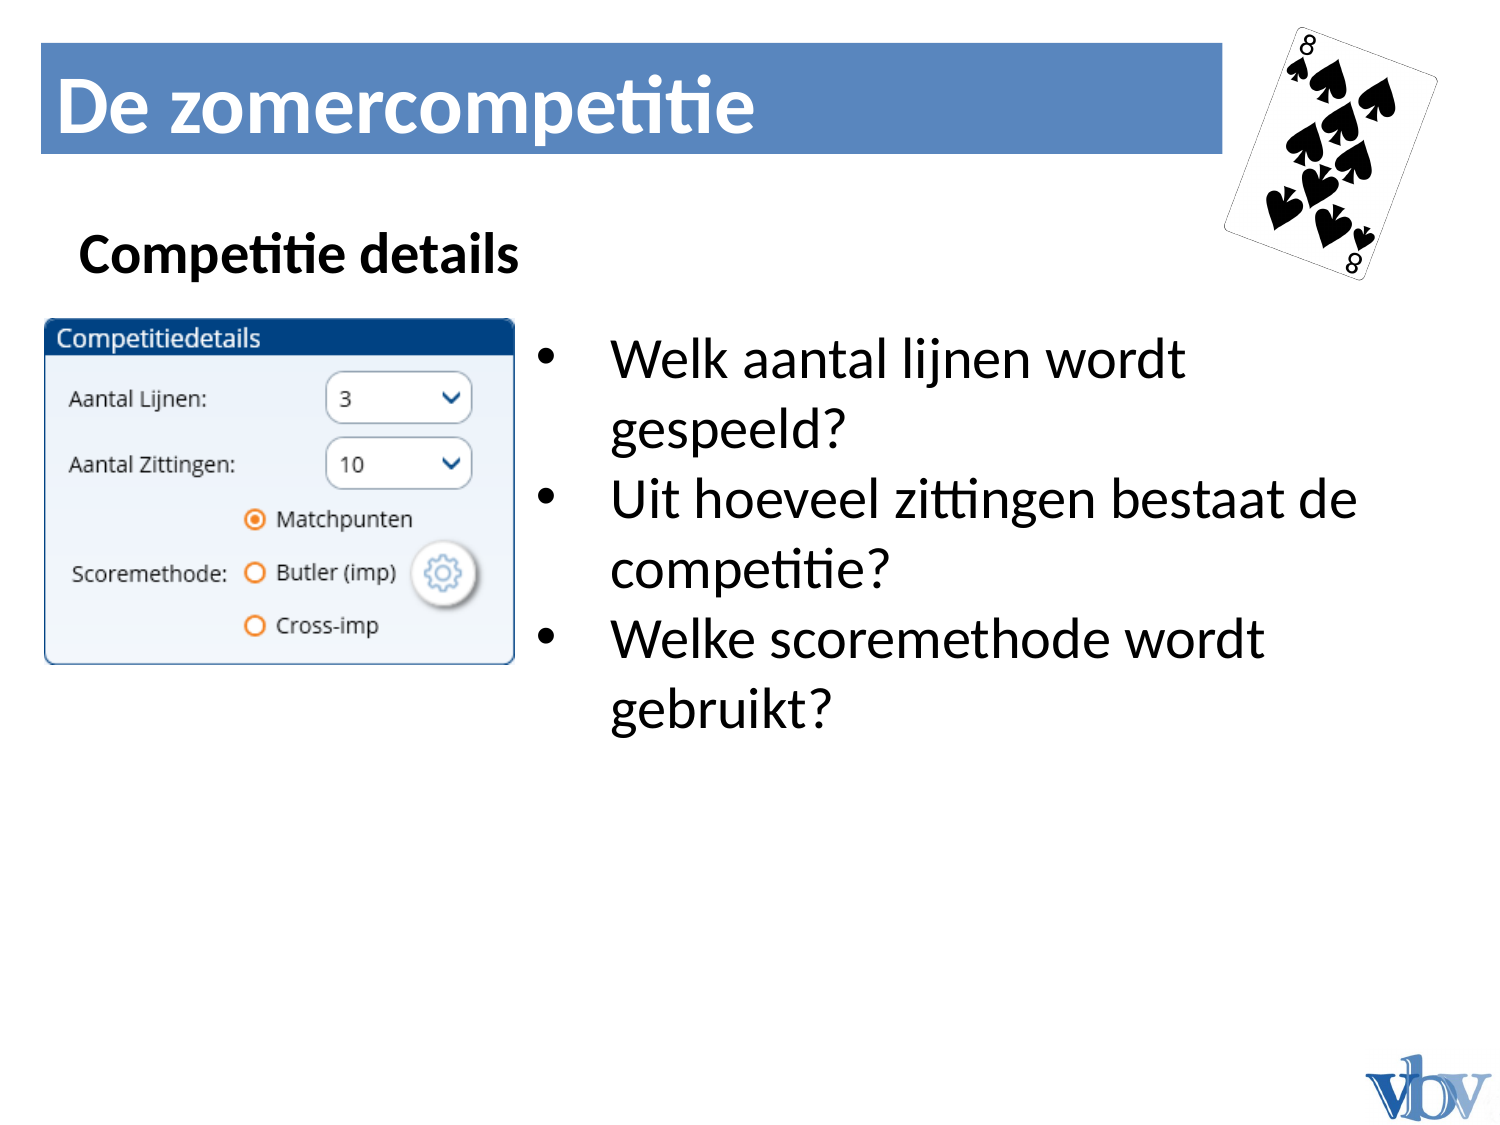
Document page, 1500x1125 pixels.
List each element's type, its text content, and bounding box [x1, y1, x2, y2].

picture [1293, 26, 1341, 42]
picture [1365, 1048, 1500, 1125]
text_box De zomercompetitie [41, 42, 1412, 158]
picture [44, 317, 515, 666]
picture [1231, 158, 1409, 208]
text_box Competitie details Welk aantal lijnen wordt gespeeld? Uit hoeveel zittingen bestaat de competitie? Welke scoremethode wordt gebruikt? [64, 208, 1447, 748]
picture [1412, 68, 1438, 148]
